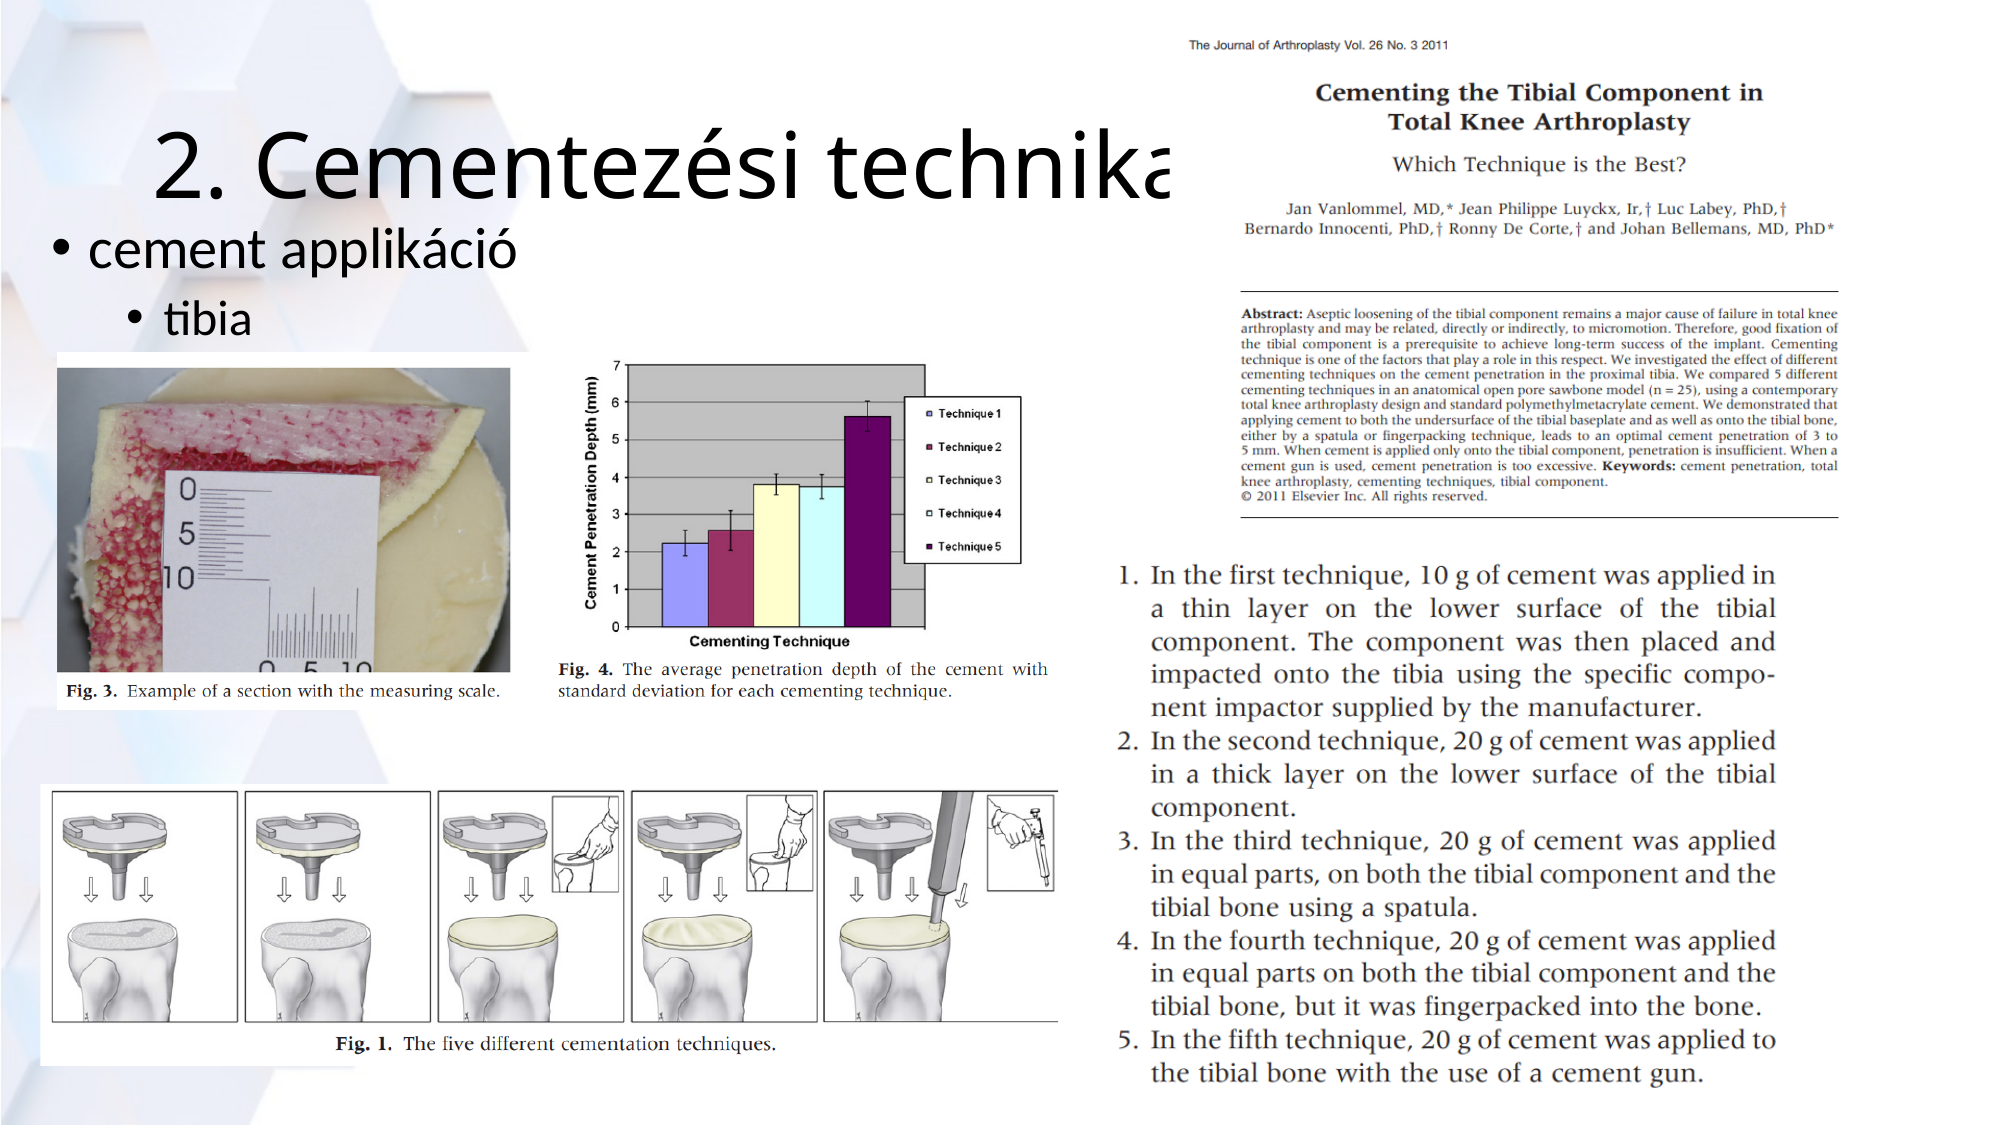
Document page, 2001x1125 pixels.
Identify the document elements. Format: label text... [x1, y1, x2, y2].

picture [1169, 25, 1906, 530]
picture [40, 784, 1059, 1066]
picture [57, 352, 1059, 710]
picture [1079, 554, 1805, 1094]
list cement applikáció tibia [36, 211, 899, 925]
title 2. Cementezési technika [137, 59, 1169, 278]
